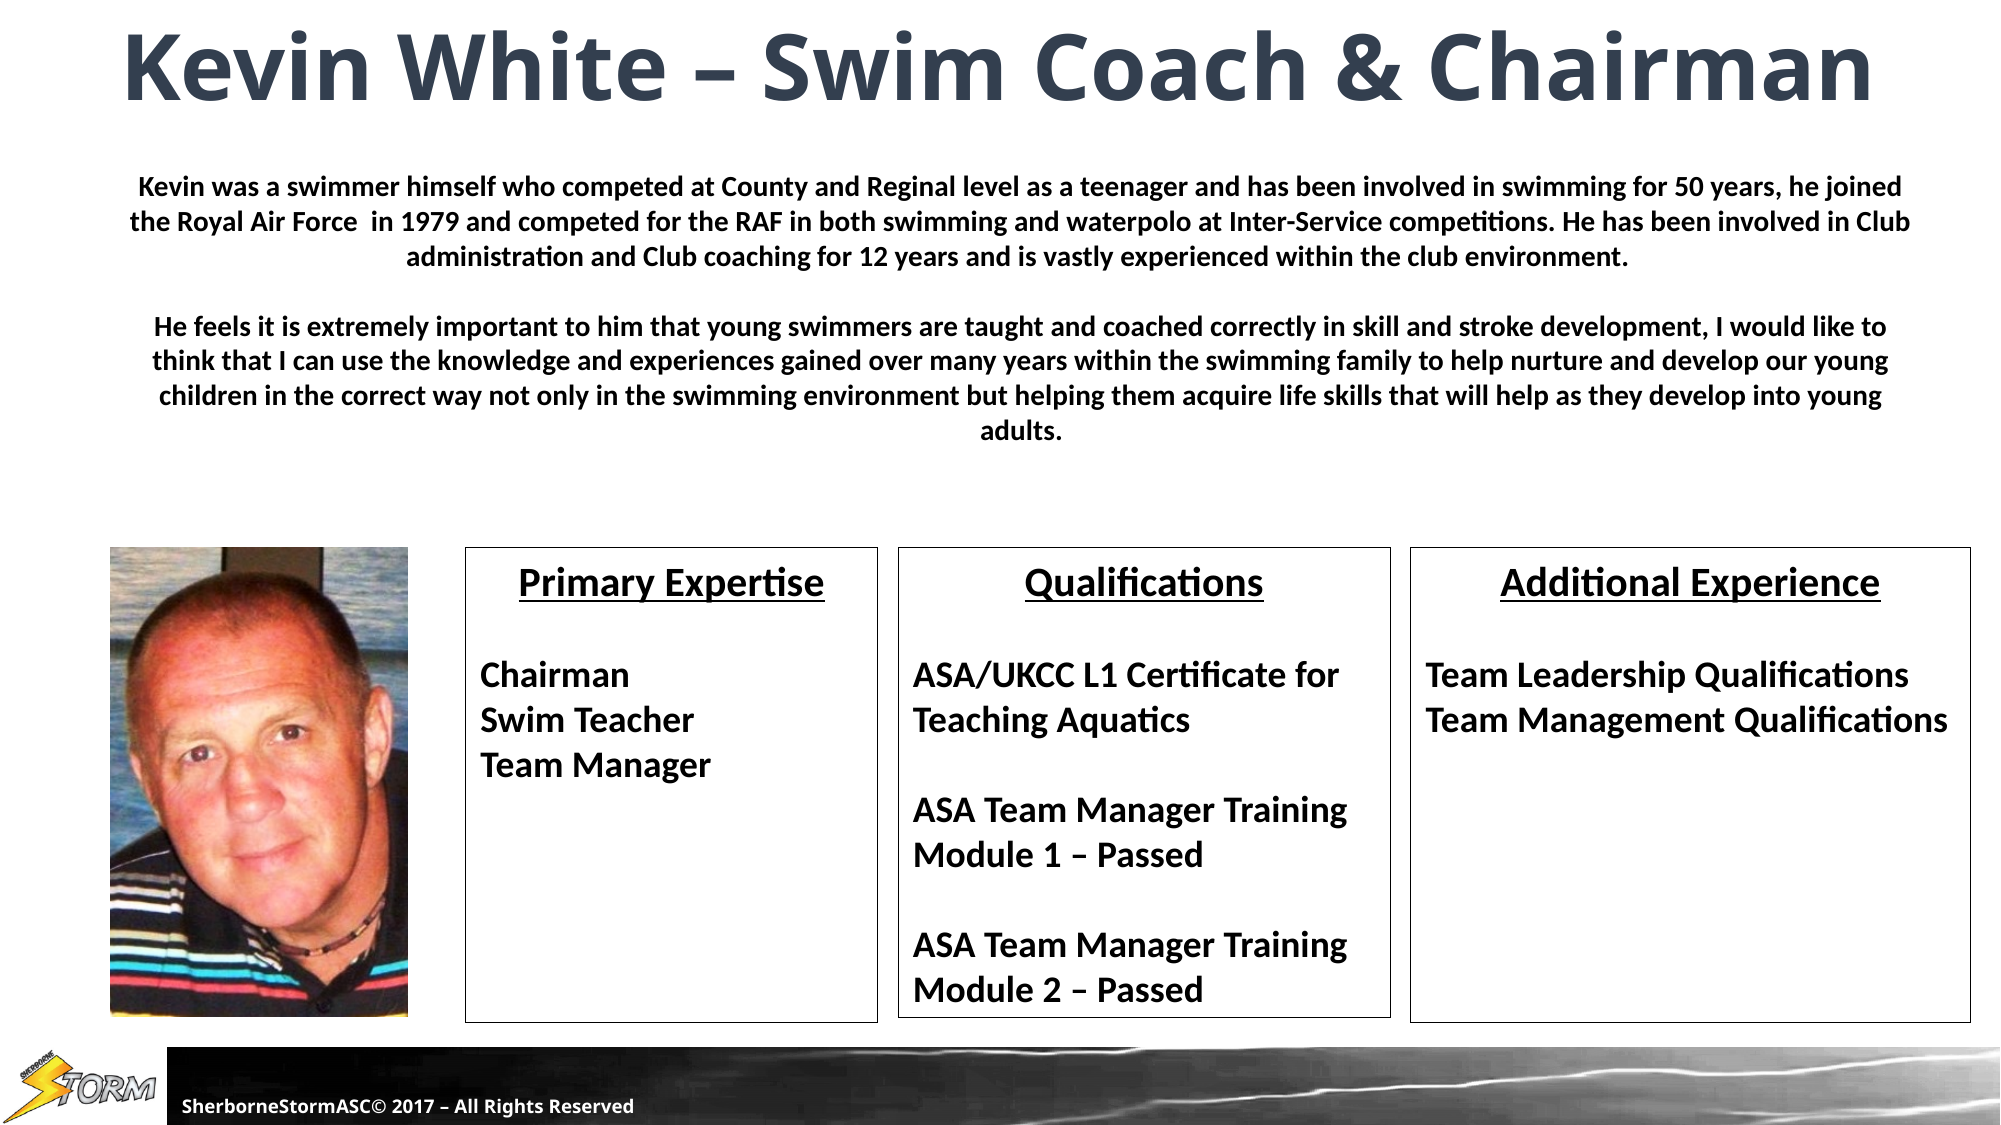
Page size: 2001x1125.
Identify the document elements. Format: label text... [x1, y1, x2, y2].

text_box Primary Expertise Chairman Swim Teacher Team Manager [465, 547, 878, 1023]
text_box Kevin was a swimmer himself who competed at County and Reginal level as a teenager and has been involved in swimming for 50 years, he joined the Royal Air Force in 1979 and competed for the RAF in both swimming and waterpolo at Inter-Service competitions. He has been involved in Club administration and Club coaching for 12 years and is vastly experienced within the club environment. He feels it is extremely important to him that young swimmers are taught and coached correctly in skill and stroke development, I would like to think that I can use the knowledge and experiences gained over many years within the swimming family to help nurture and develop our young children in the correct way not only in the swimming environment but helping them acquire life skills that will help as they develop into young adults. [110, 159, 1933, 489]
picture [0, 1047, 2000, 1125]
text_box Kevin White – Swim Coach & Chairman [87, 0, 1910, 128]
text_box Additional Experience Team Leadership Qualifications Team Management Qualifications [1410, 547, 1971, 1023]
text_box Qualifications ASA/UKCC L1 Certificate for Teaching Aquatics ASA Team Manager Training Module 1 – Passed ASA Team Manager Training Module 2 – Passed [898, 547, 1391, 1018]
picture [110, 547, 408, 1018]
